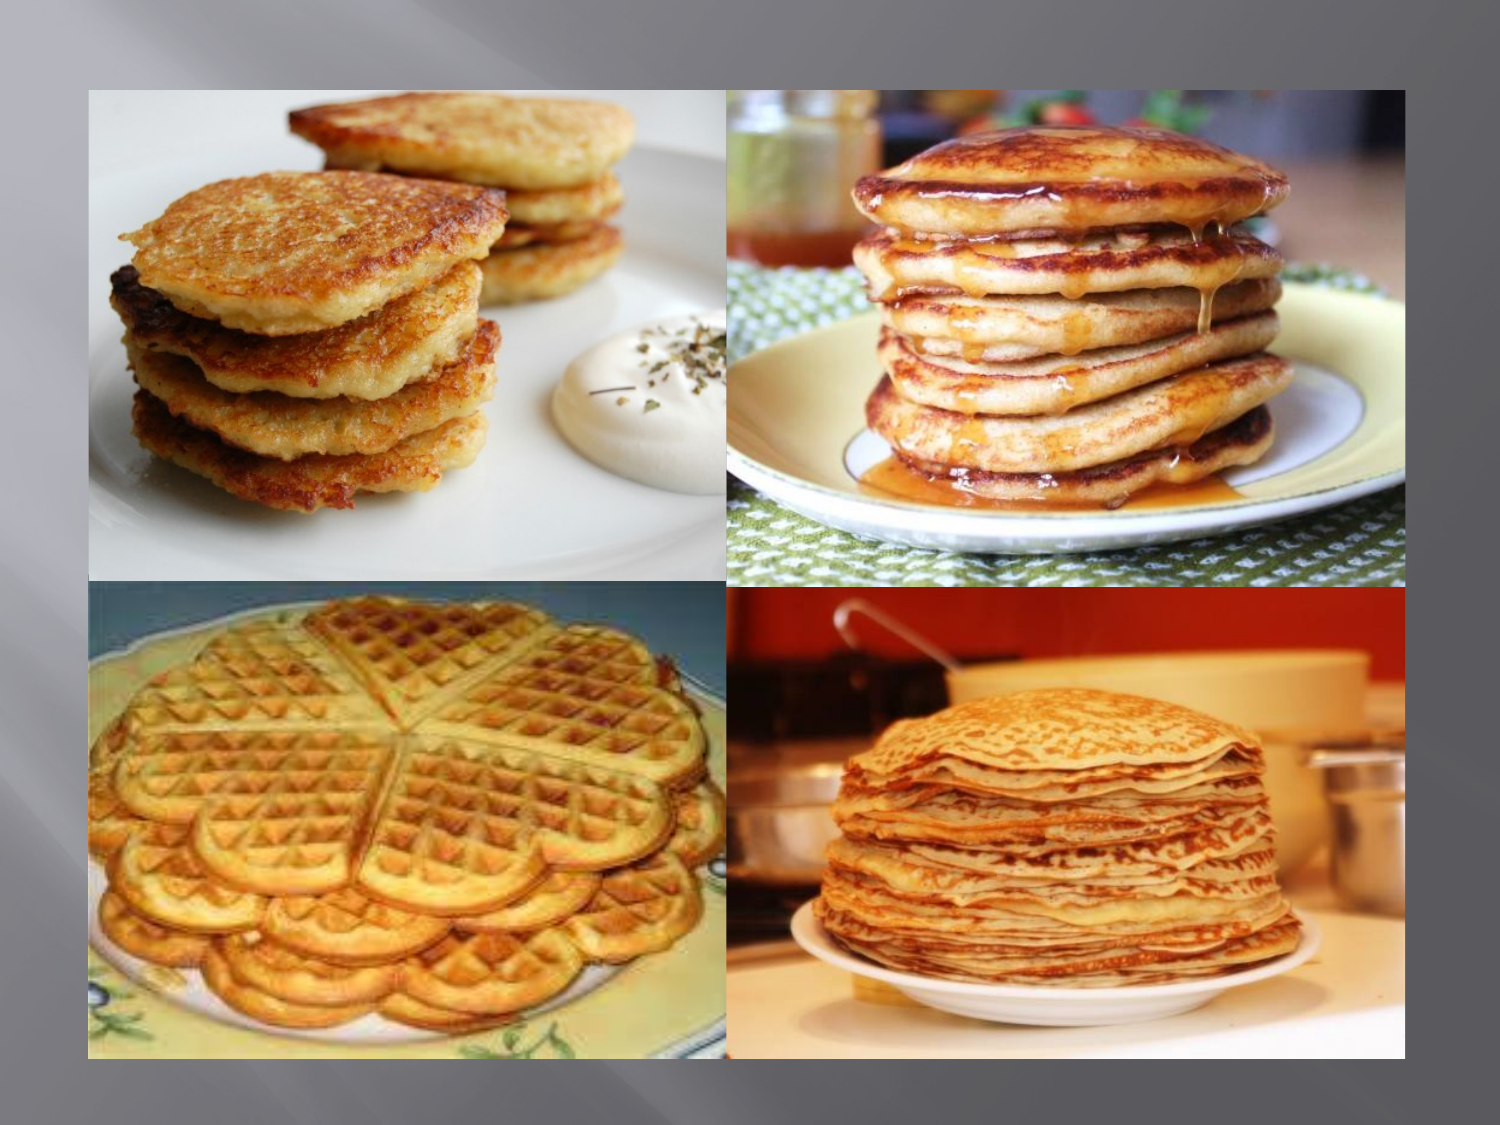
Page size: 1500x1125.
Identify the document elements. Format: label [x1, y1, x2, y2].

picture [88, 89, 1406, 1059]
list [88, 582, 726, 1059]
